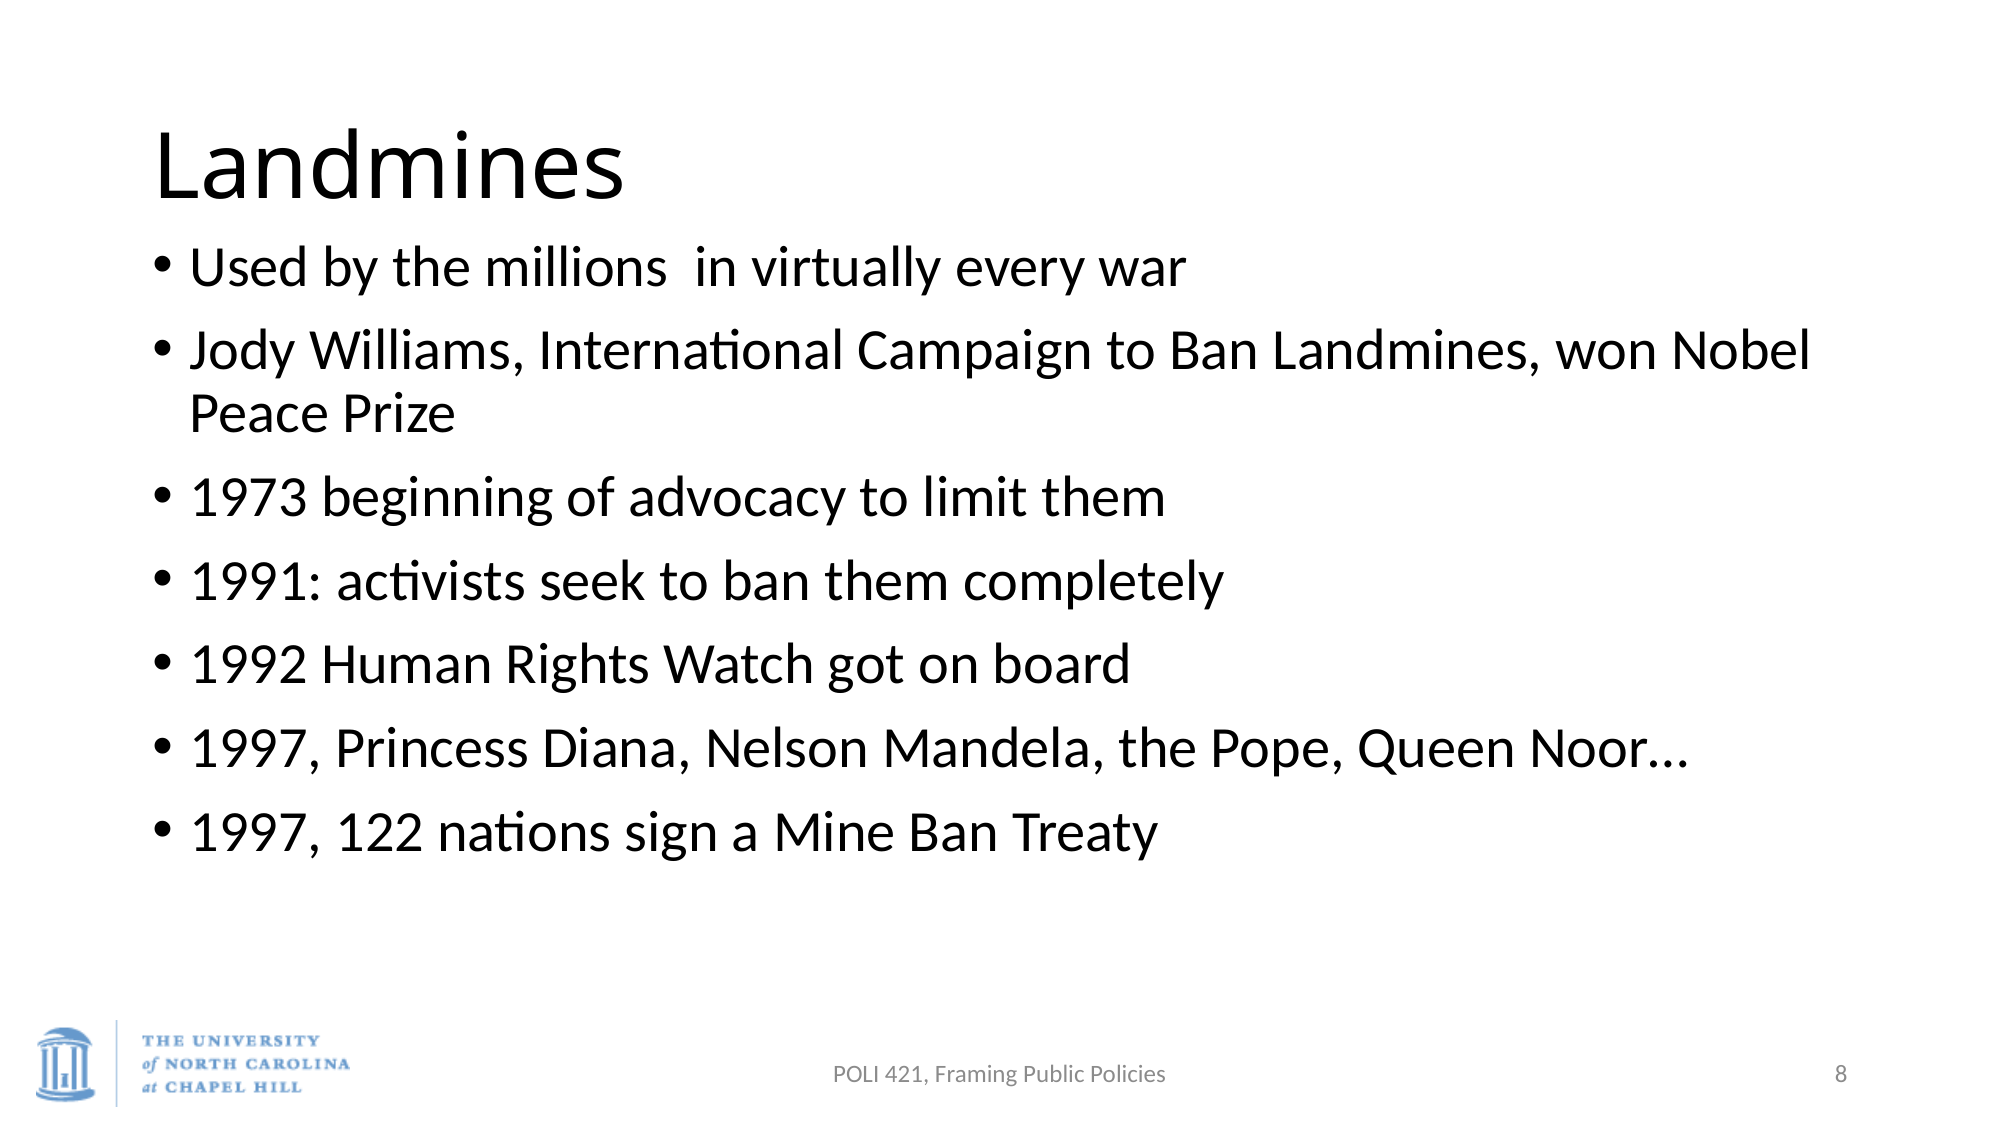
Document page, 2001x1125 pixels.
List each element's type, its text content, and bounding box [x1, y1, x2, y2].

slide_number 8 [1412, 1042, 1863, 1103]
picture [36, 1020, 350, 1107]
title Landmines [137, 59, 1863, 228]
footer POLI 421, Framing Public Policies [662, 1042, 1338, 1103]
list Used by the millions in virtually every war Jody Williams, International Campaign to Ban Landmines, won Nobel Peace Prize 1973 beginning of advocacy to limit them 1991: activists seek to ban them completely 1992 Human Rights Watch got on board 1997, Princess Diana, Nelson Mandela, the Pope, Queen Noor… 1997, 122 nations sign a Mine Ban Treaty [137, 228, 1863, 965]
